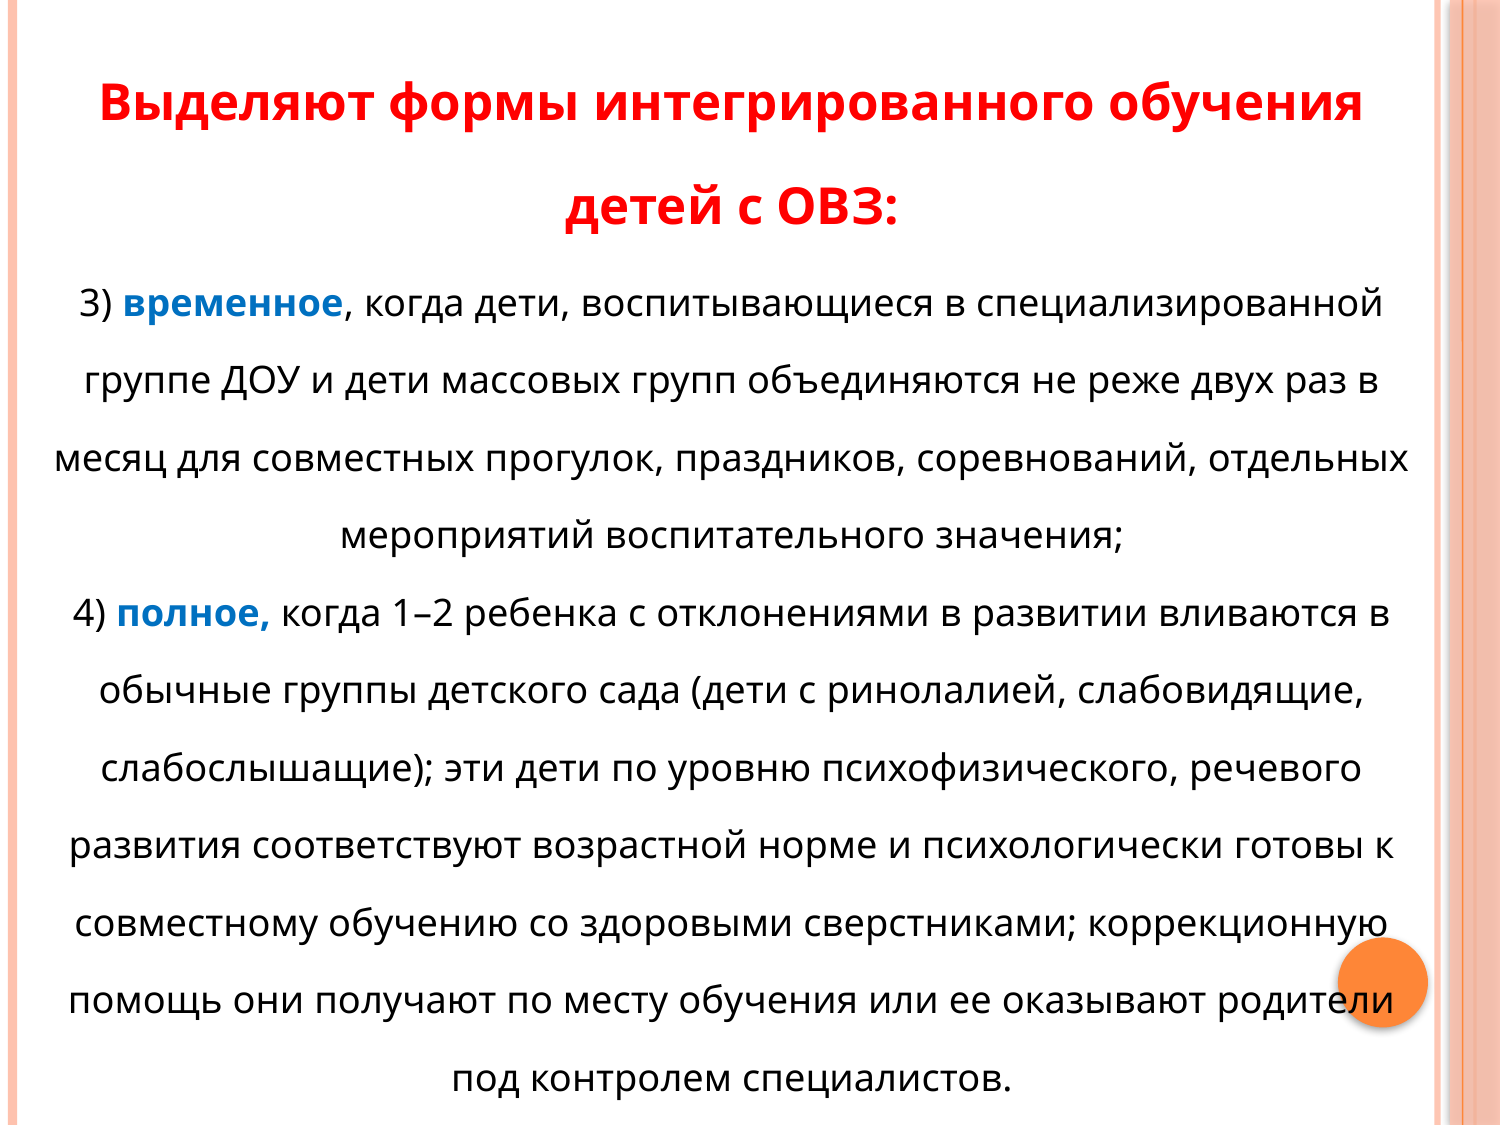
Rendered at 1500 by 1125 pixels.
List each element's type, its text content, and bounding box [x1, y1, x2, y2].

list Выделяют формы интегрированного обучения детей с ОВЗ: 3) временное, когда дети, воспитывающиеся в специализированной группе ДОУ и дети массовых групп объединяются не реже двух раз в месяц для совместных прогулок, праздников, соревнований, отдельных мероприятий воспитательного значения; 4) полное, когда 1–2 ребенка с отклонениями в развитии вливаются в обычные группы детского сада (дети с ринолалией, слабовидящие, слабослышащие); эти дети по уровню психофизического, речевого развития соответствуют возрастной норме и психологически готовы к совместному обучению со здоровыми сверстниками; коррекционную помощь они получают по месту обучения или ее оказывают родители под контролем специалистов. [29, 19, 1436, 1125]
